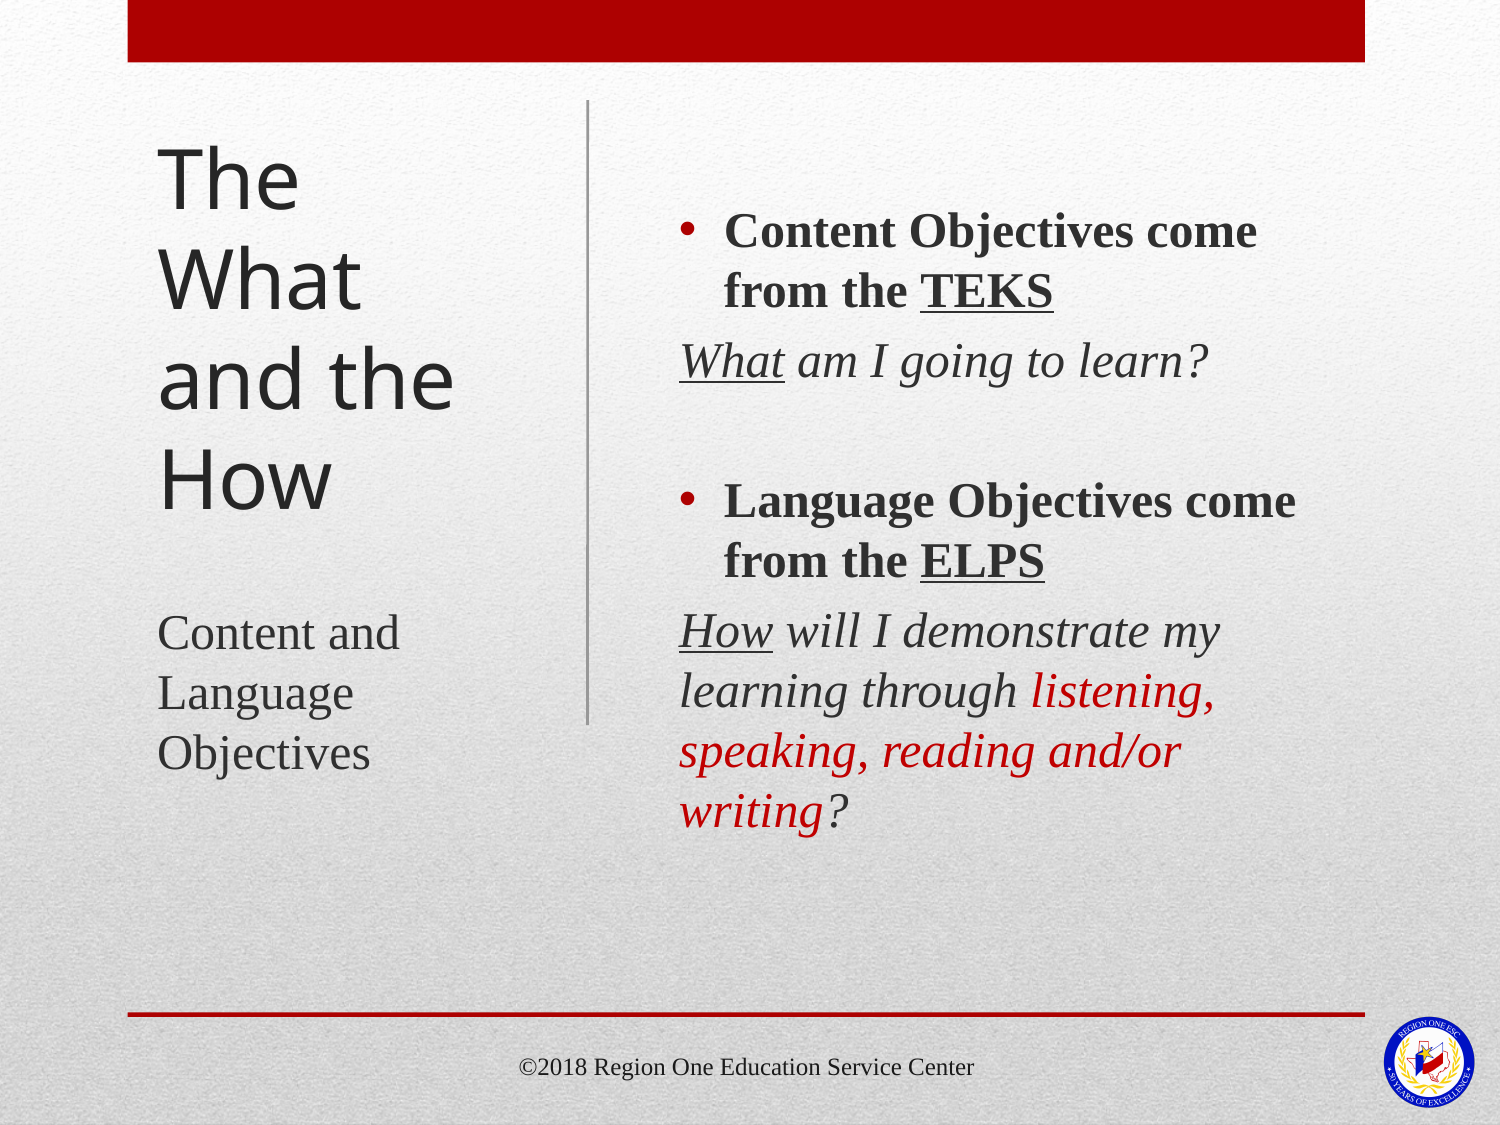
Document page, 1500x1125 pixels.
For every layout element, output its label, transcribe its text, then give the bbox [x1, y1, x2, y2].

title The What and the How [142, 271, 532, 534]
picture [1382, 1015, 1476, 1108]
list Content and Language Objectives [142, 451, 486, 927]
footer ©2018 Region One Education Service Center [131, 1035, 1363, 1096]
list Content Objectives come from the TEKS What am I going to learn? Language Objectives come from the ELPS How will I demonstrate my learning through listening, speaking, reading and/or writing? [663, 142, 1367, 893]
